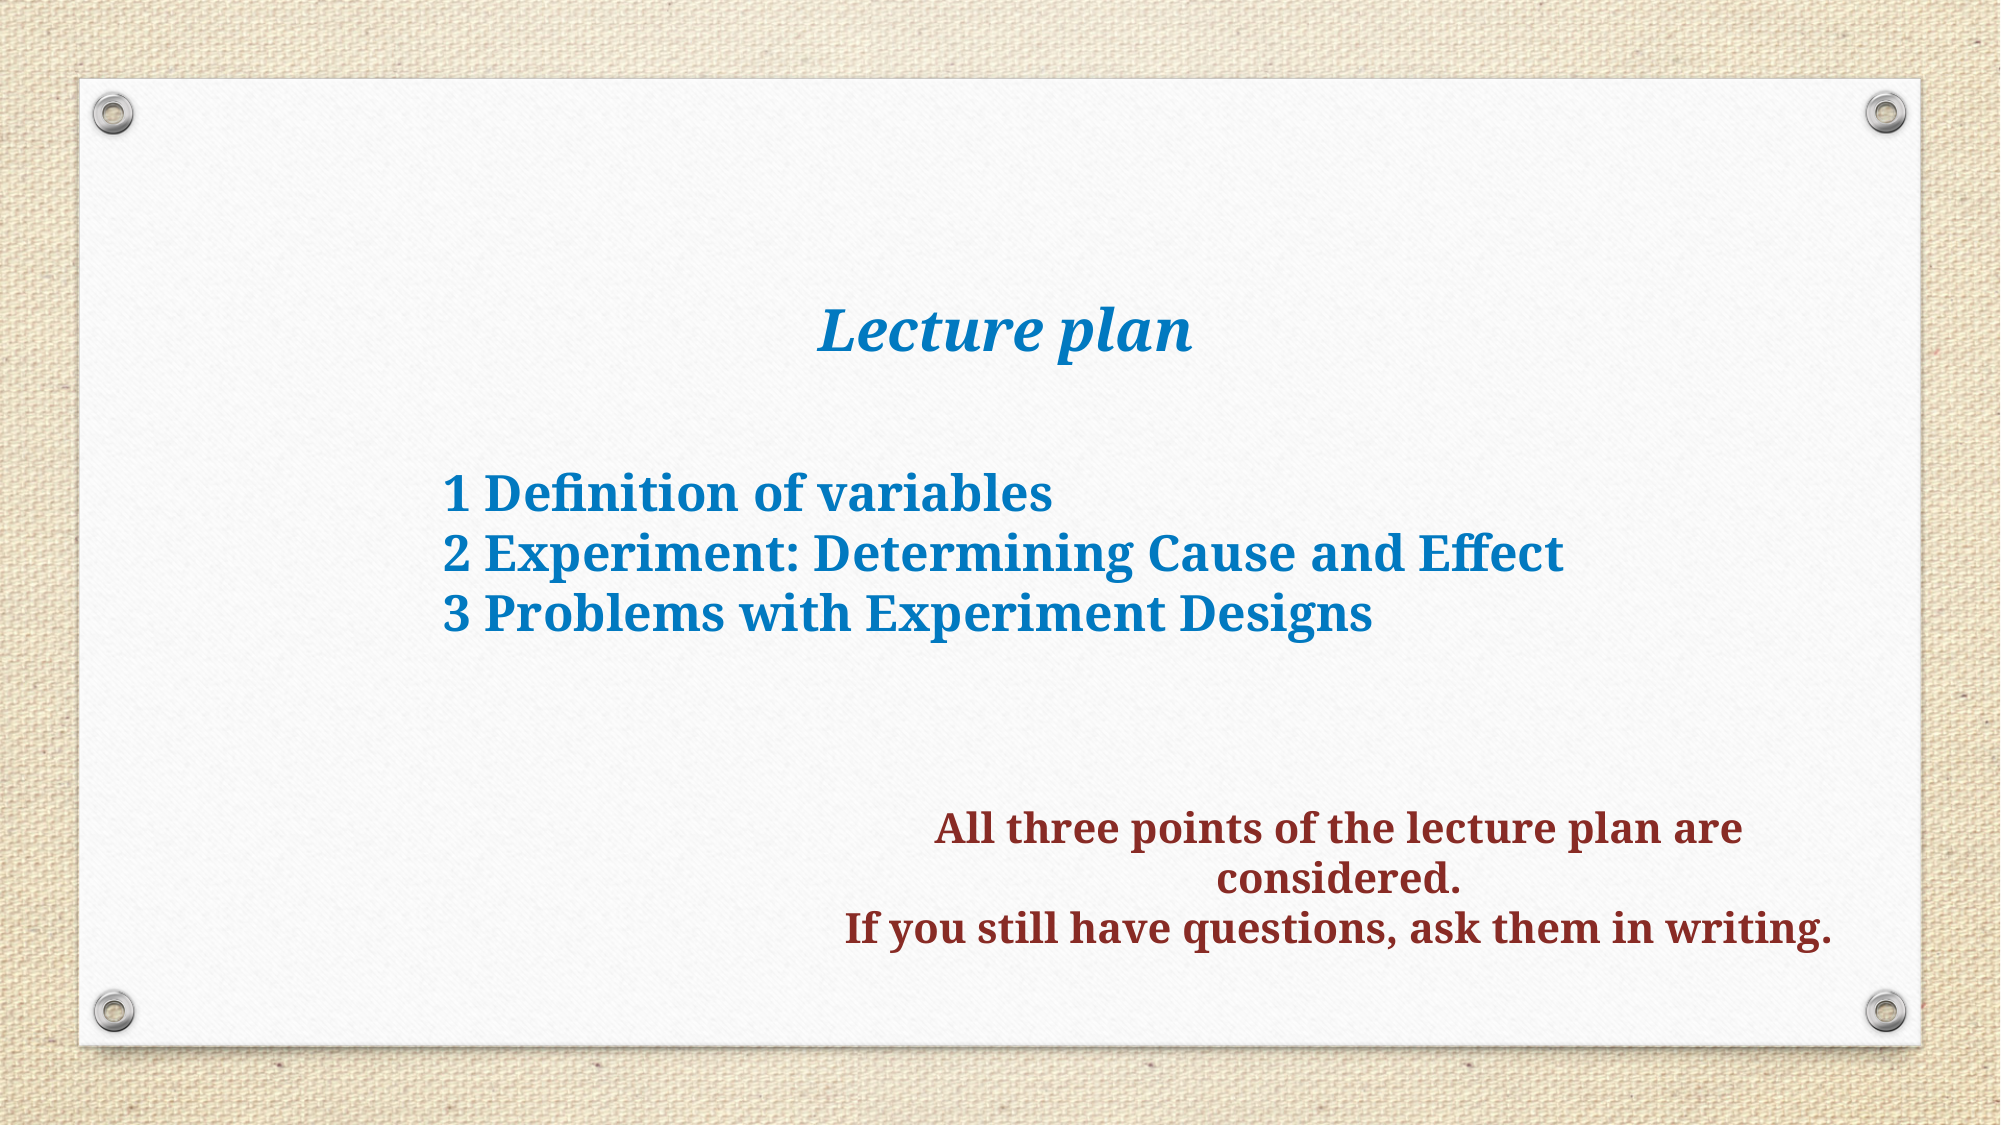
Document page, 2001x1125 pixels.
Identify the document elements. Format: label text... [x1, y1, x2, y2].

picture [0, 0, 2001, 1125]
text_box All three points of the lecture plan are considered. If you still have questions, ask them in writing. [805, 793, 1873, 960]
text_box Lecture plan [803, 285, 1209, 371]
text_box 1 Definition of variables 2 Experiment: Determining Cause and Effect 3 Problems with Experiment Designs [428, 453, 1718, 650]
